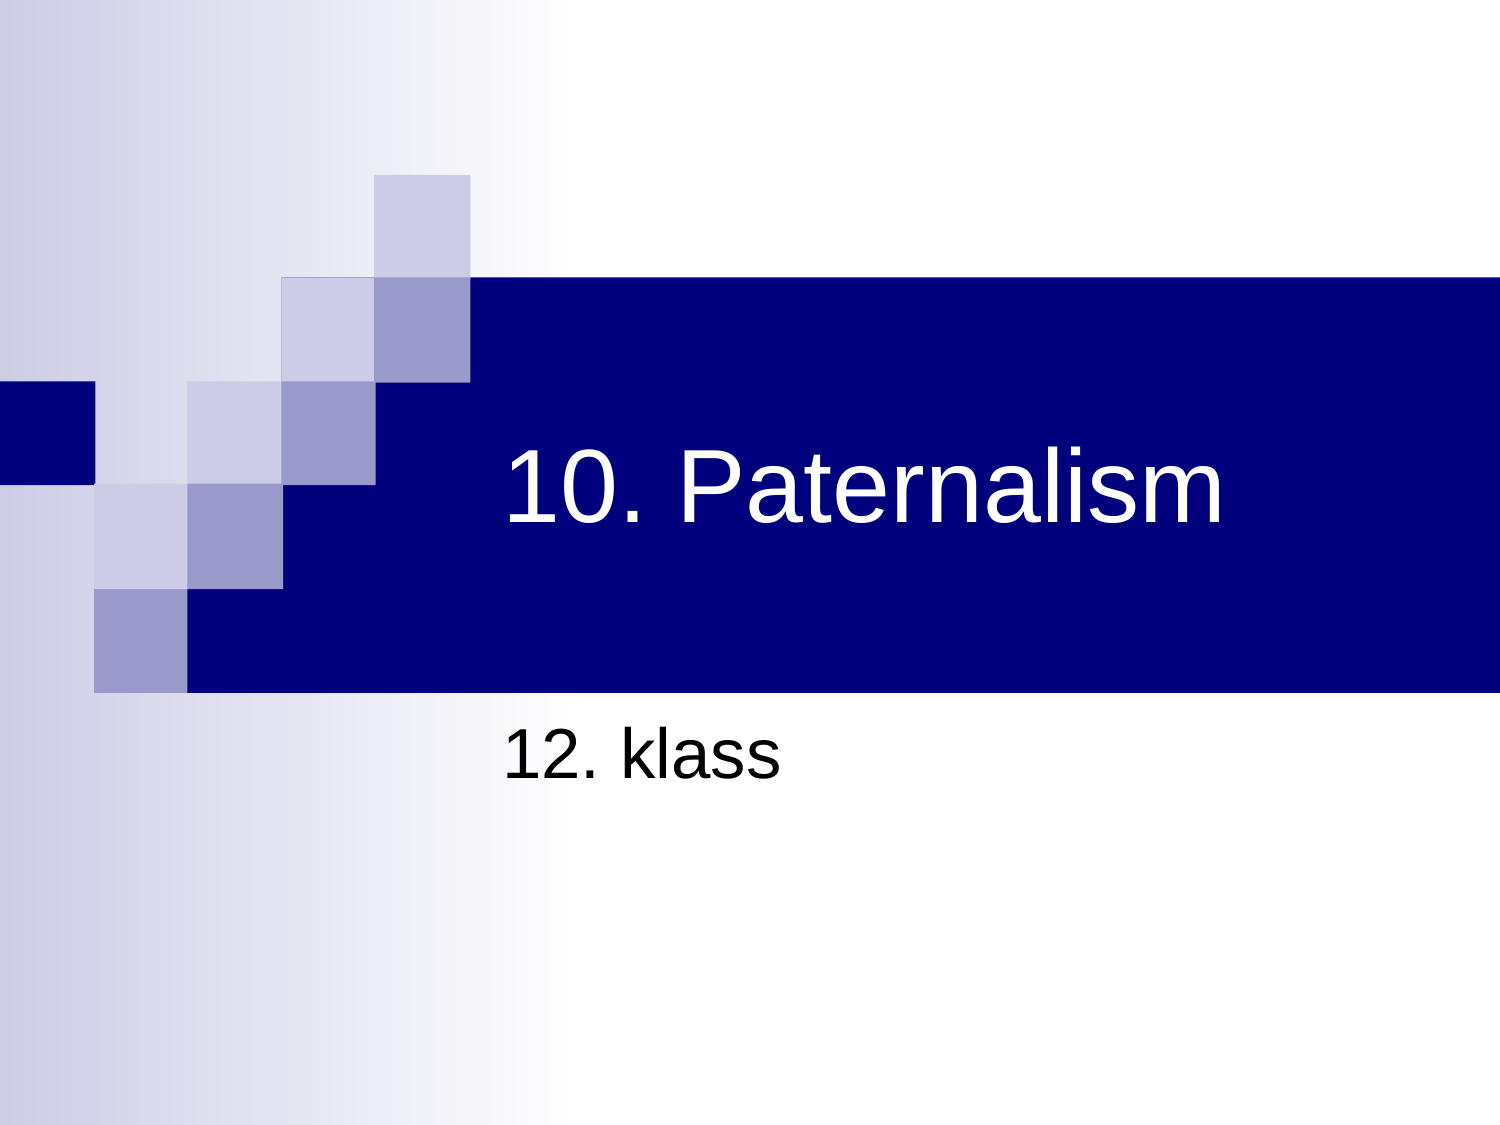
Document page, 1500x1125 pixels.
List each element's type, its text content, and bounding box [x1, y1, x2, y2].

title 10. Paternalism [487, 299, 1475, 663]
subtitle 12. klass [487, 699, 1475, 988]
